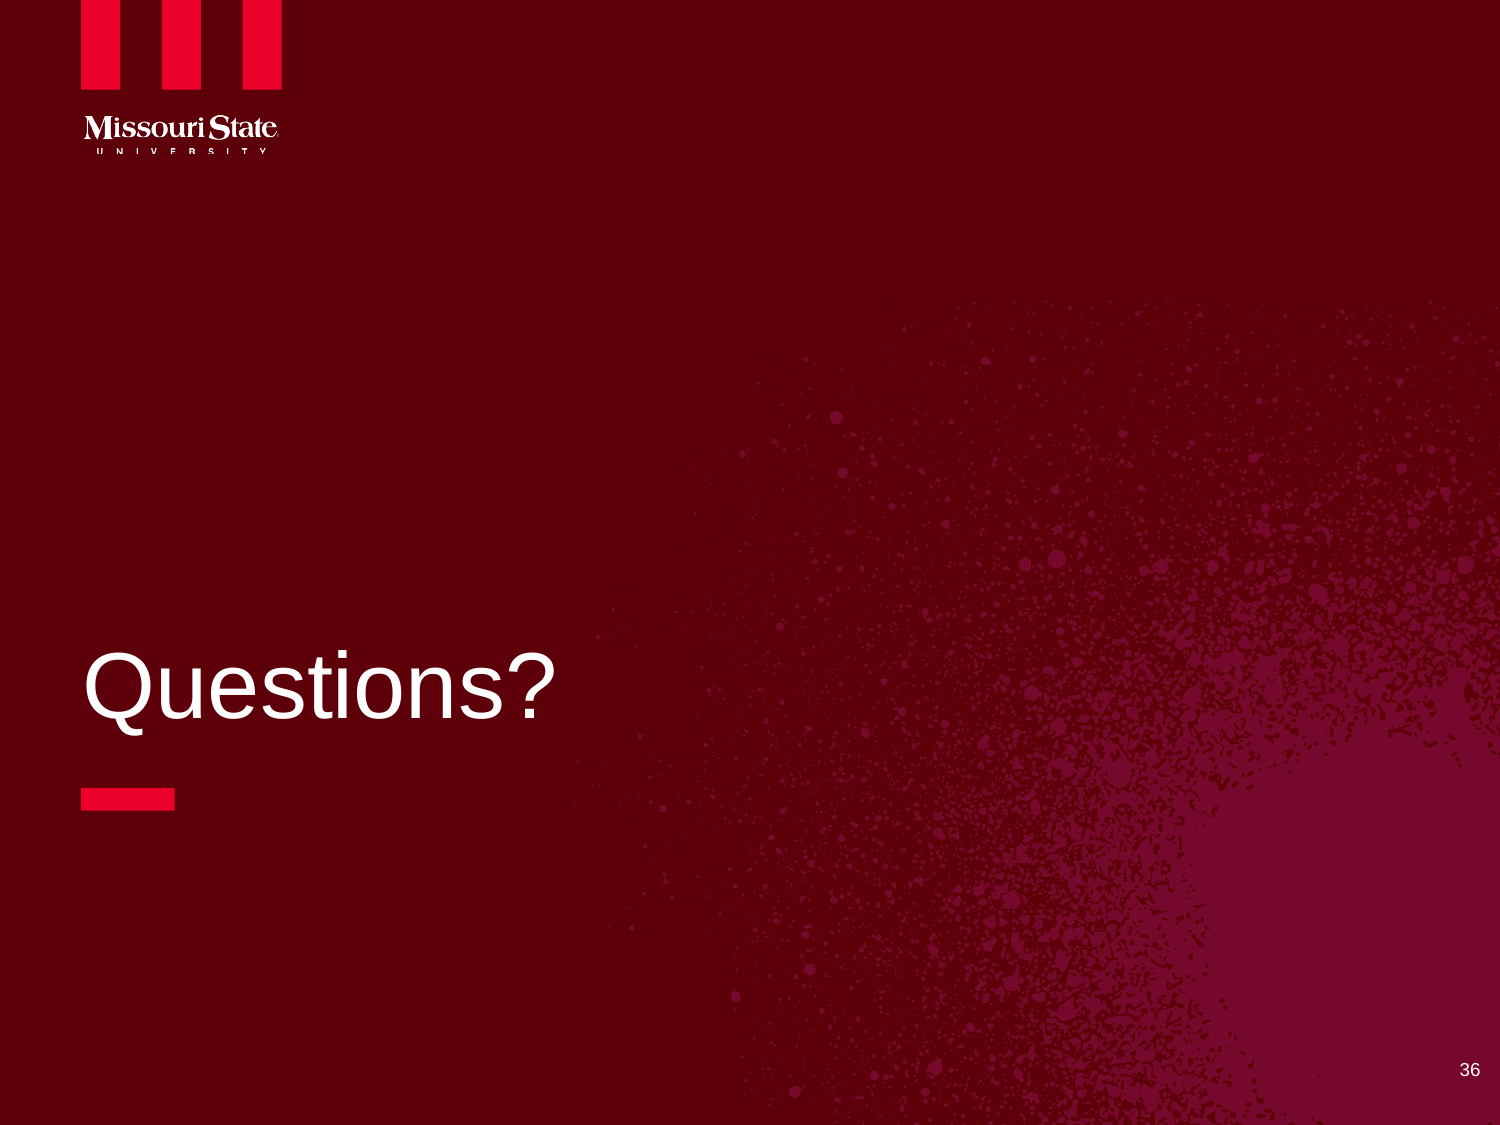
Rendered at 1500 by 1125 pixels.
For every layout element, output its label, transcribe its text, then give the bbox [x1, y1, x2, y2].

slide_number 36 [1414, 1039, 1481, 1100]
title Questions? [82, 304, 1034, 739]
